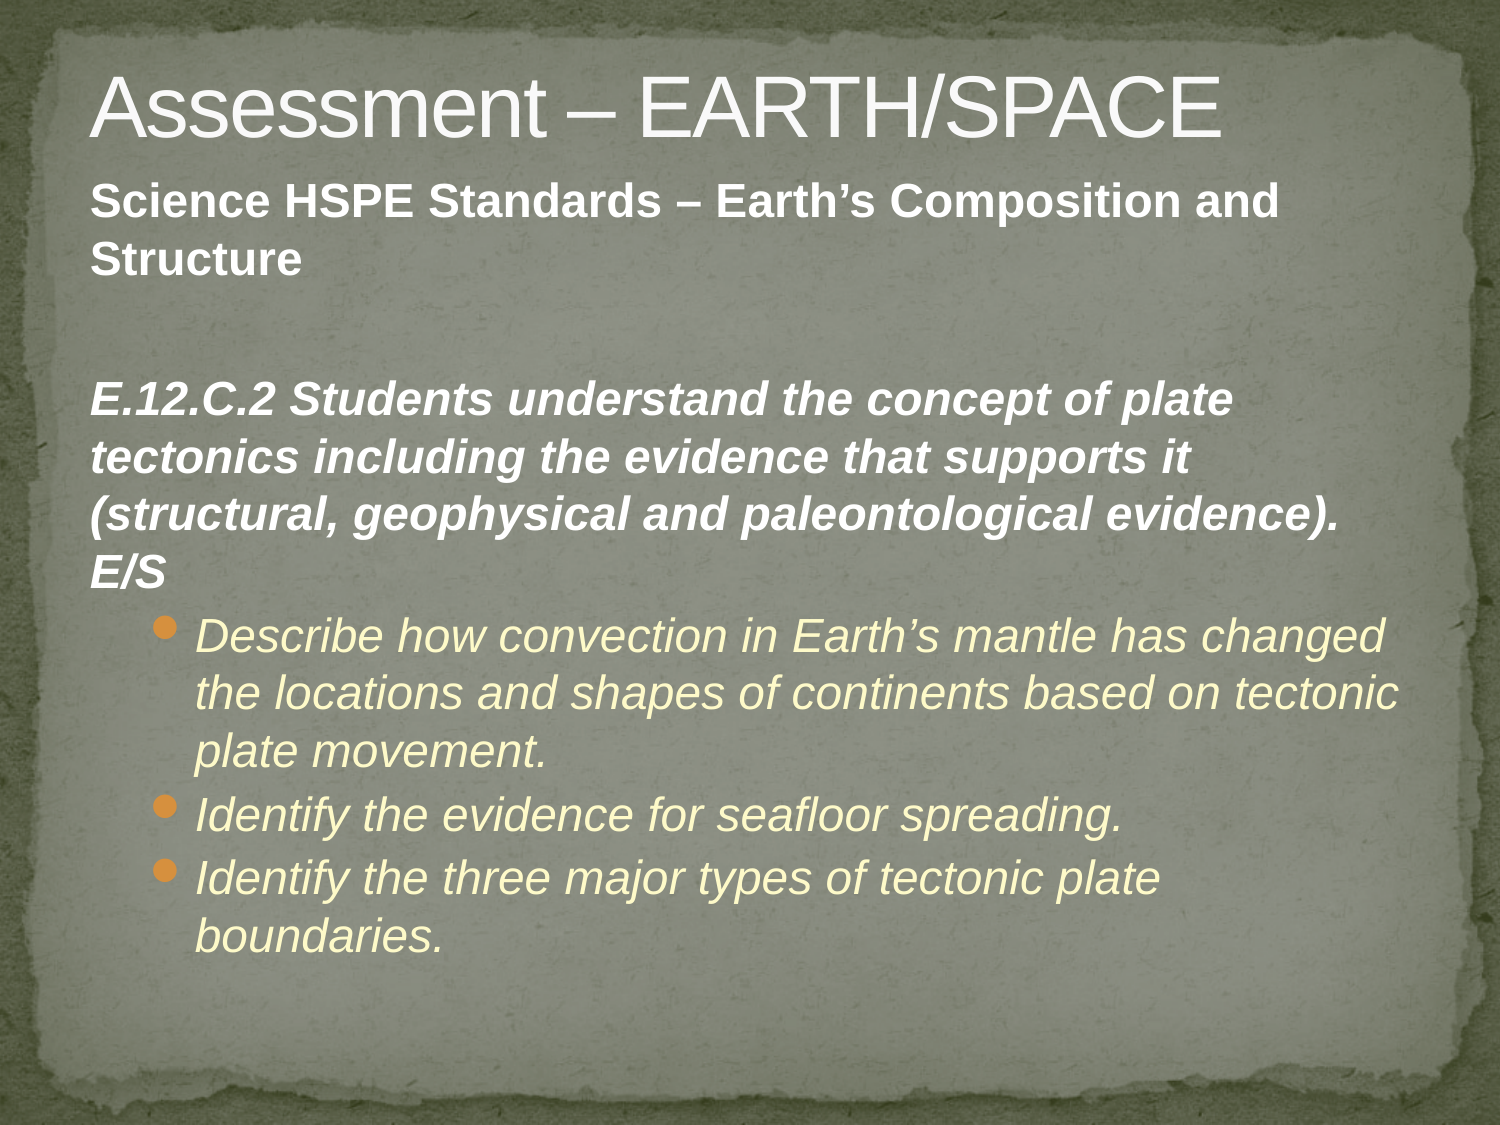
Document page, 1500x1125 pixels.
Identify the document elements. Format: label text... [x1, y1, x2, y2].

title Assessment – EARTH/SPACE [74, 24, 1425, 163]
list Science HSPE Standards – Earth’s Composition and Structure E.12.C.2 Students understand the concept of plate tectonics including the evidence that supports it (structural, geophysical and paleontological evidence). E/S Describe how convection in Earth’s mantle has changed the locations and shapes of continents based on tectonic plate movement. Identify the evidence for seafloor spreading. Identify the three major types of tectonic plate boundaries. [75, 163, 1425, 1125]
